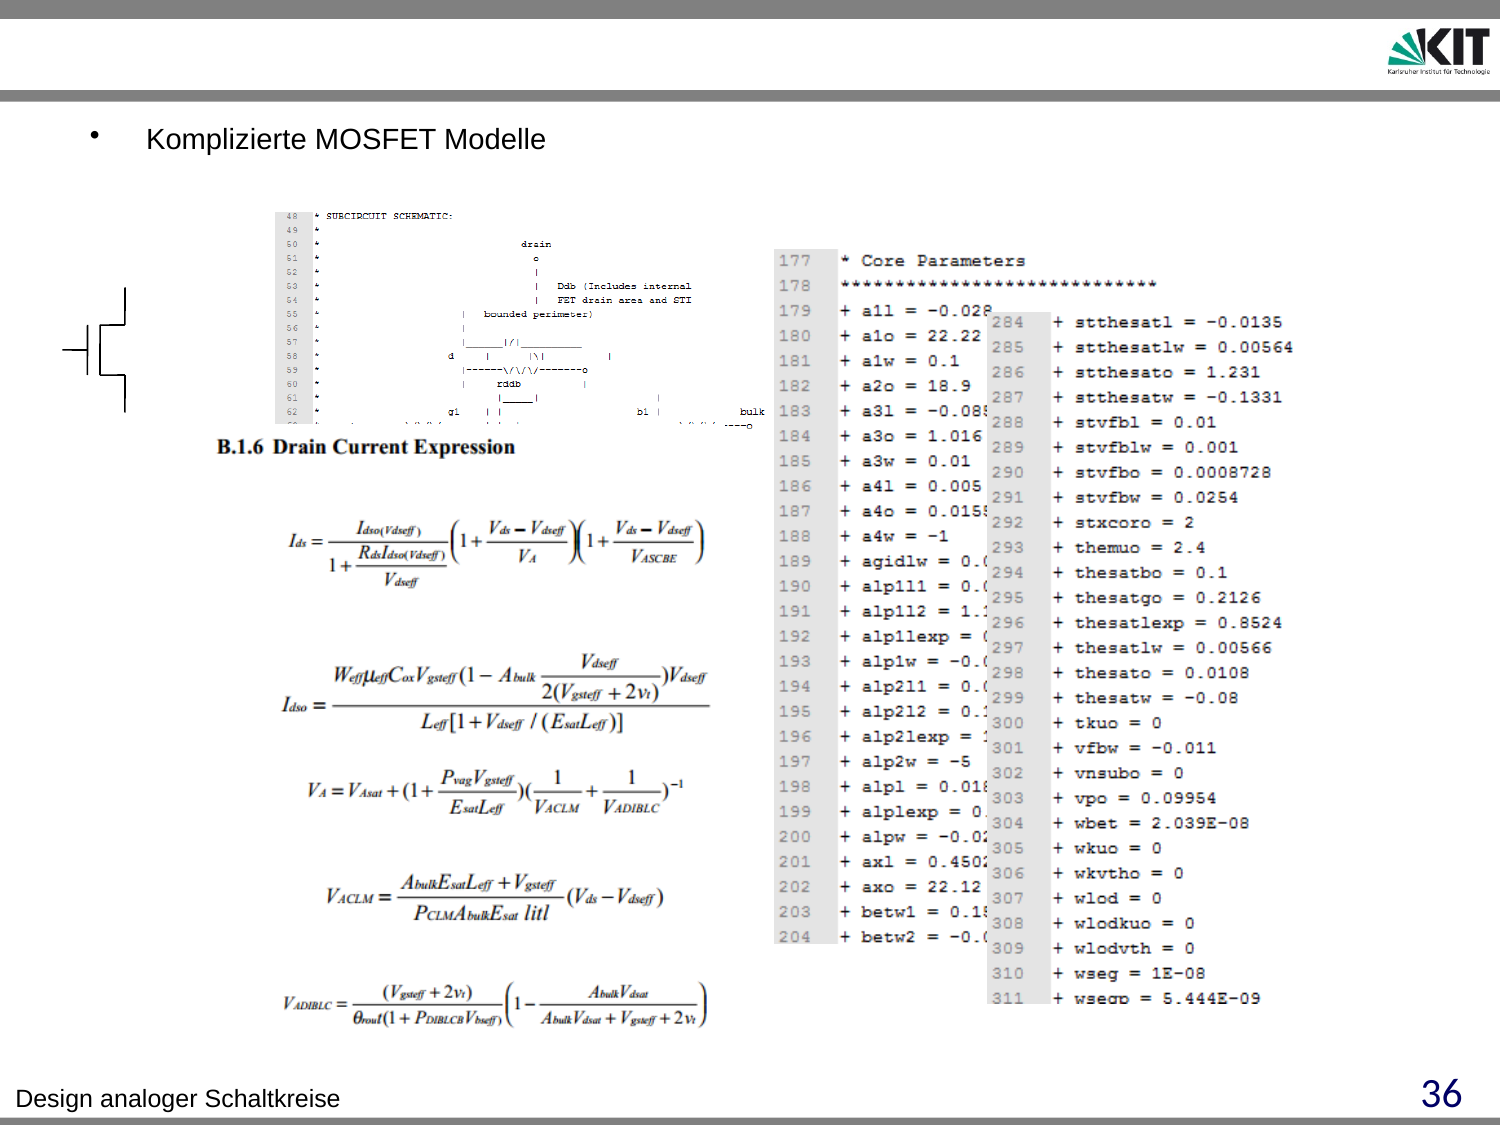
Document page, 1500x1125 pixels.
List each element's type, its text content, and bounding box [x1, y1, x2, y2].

slide_number 36 [1127, 1058, 1478, 1106]
picture [207, 212, 1421, 1038]
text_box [30, 318, 157, 382]
text_box Komplizierte MOSFET Modelle [74, 113, 1425, 263]
picture [1425, 28, 1490, 75]
text_box [194, 21, 1425, 79]
